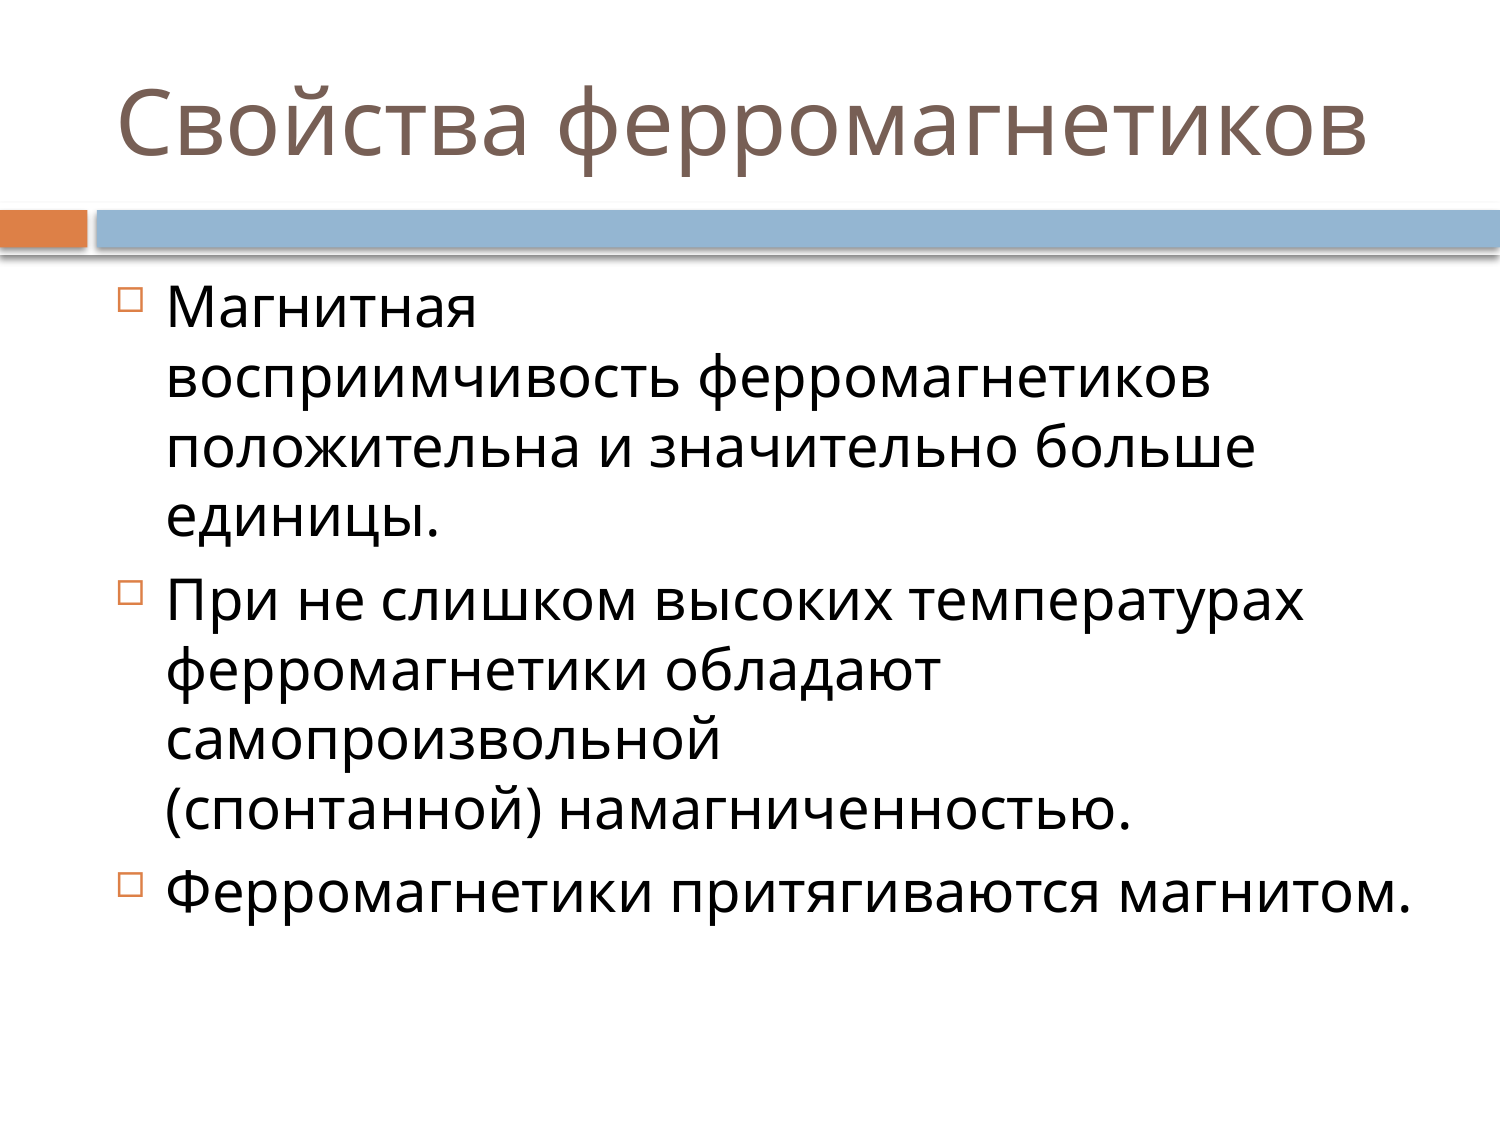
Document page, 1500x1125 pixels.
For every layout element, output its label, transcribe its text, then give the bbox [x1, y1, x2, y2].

title Свойства ферромагнетиков [100, 37, 1438, 200]
list Магнитная восприимчивость ферромагнетиков положительна и значительно больше единицы. При не слишком высоких температурах ферромагнетики обладают самопроизвольной (спонтанной) намагниченностью. Ферромагнетики притягиваются магнитом. [100, 262, 1438, 1000]
